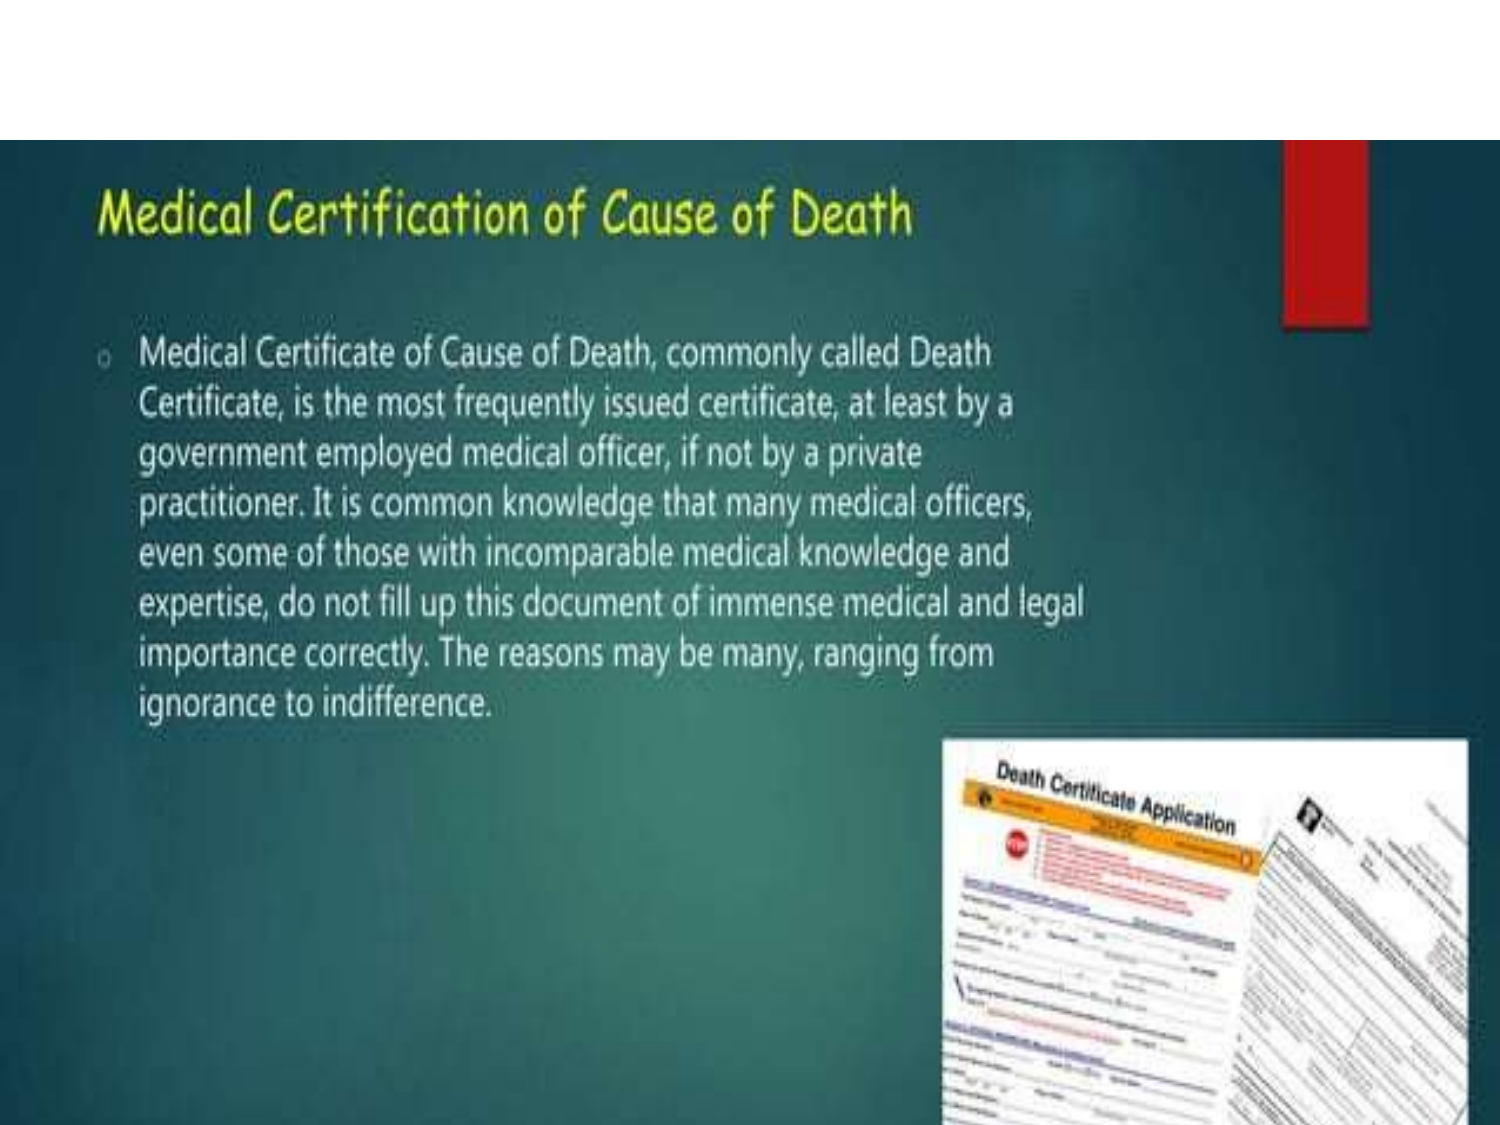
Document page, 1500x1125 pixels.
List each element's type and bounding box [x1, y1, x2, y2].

picture [0, 139, 1500, 1125]
